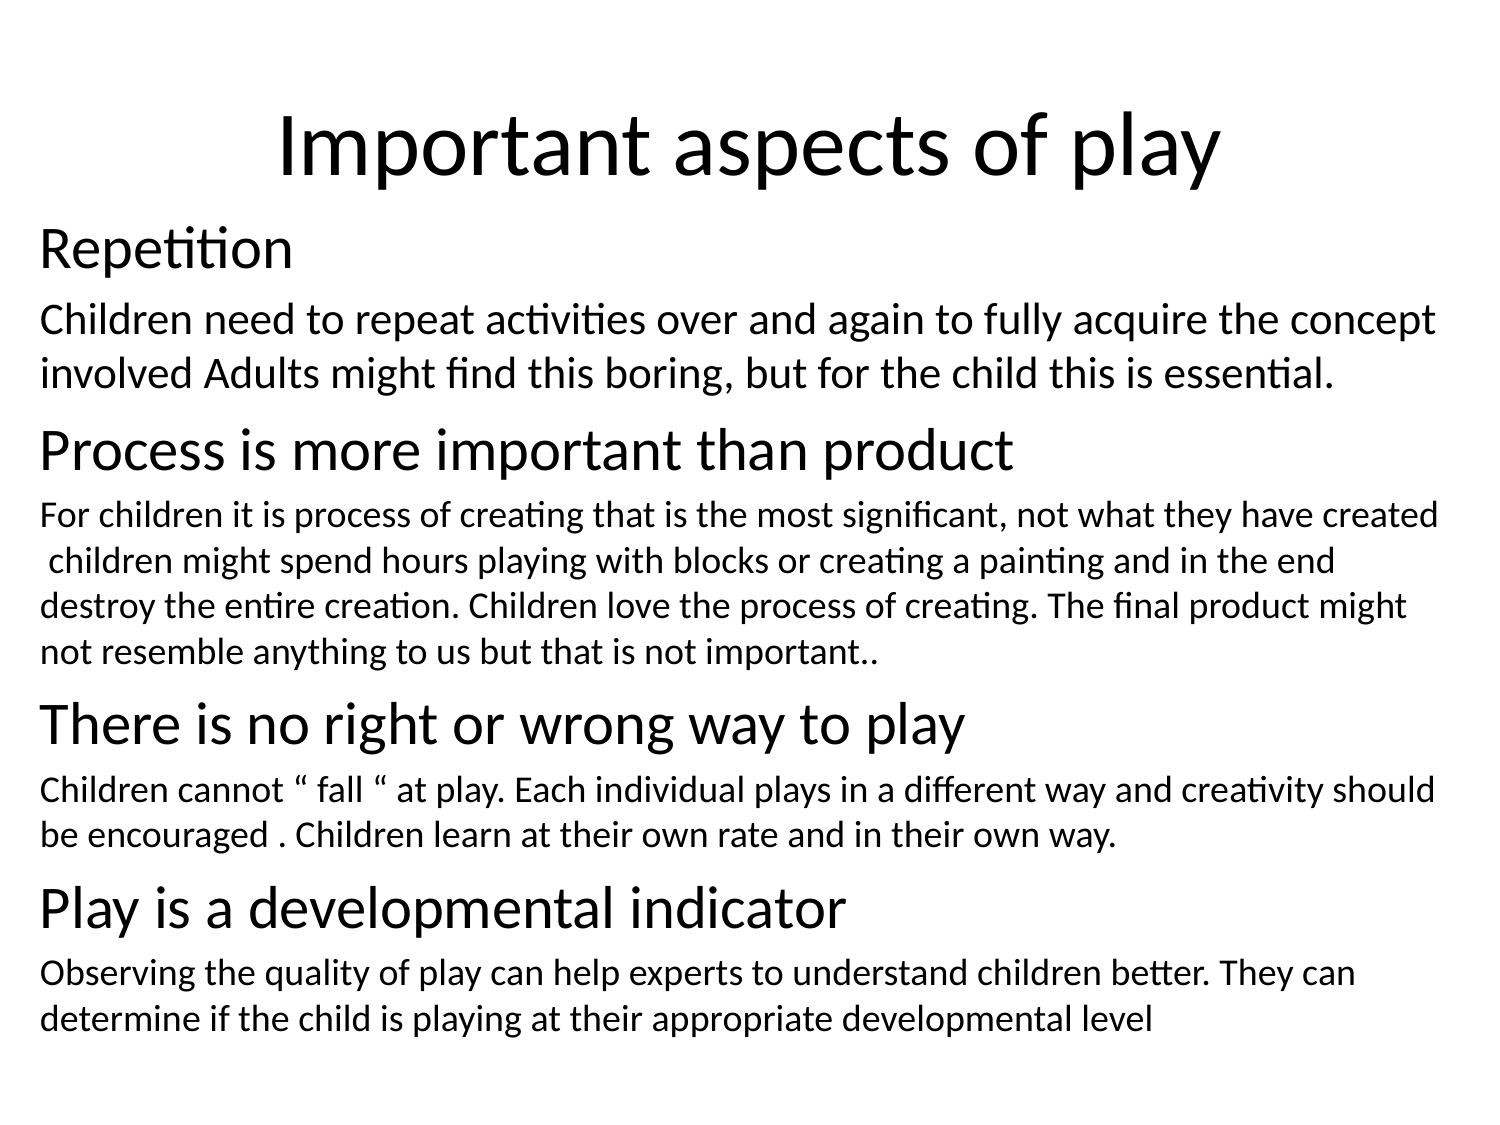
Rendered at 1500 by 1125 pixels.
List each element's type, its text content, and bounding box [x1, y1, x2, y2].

list Repetition Children need to repeat activities over and again to fully acquire the concept involved Adults might find this boring, but for the child this is essential. Process is more important than product For children it is process of creating that is the most significant, not what they have created children might spend hours playing with blocks or creating a painting and in the end destroy the entire creation. Children love the process of creating. The final product might not resemble anything to us but that is not important.. There is no right or wrong way to play Children cannot “ fall “ at play. Each individual plays in a different way and creativity should be encouraged . Children learn at their own rate and in their own way. Play is a developmental indicator Observing the quality of play can help experts to understand children better. They can determine if the child is playing at their appropriate developmental level [24, 200, 1463, 1100]
title Important aspects of play [75, 45, 1425, 200]
